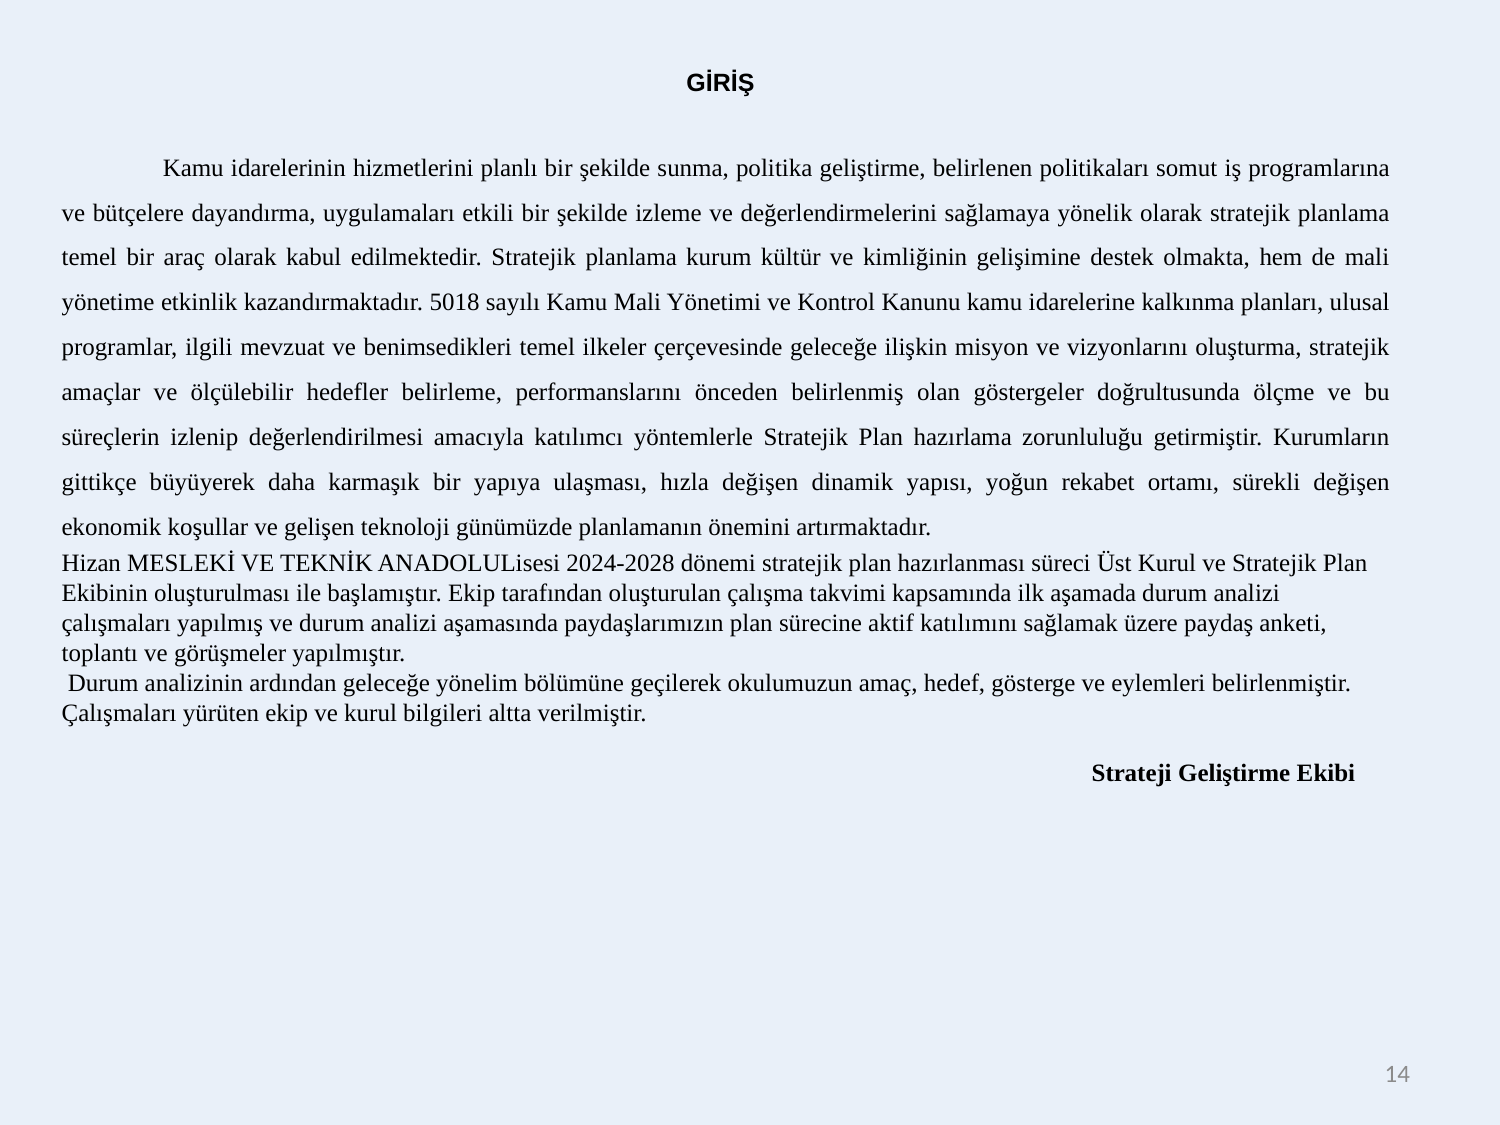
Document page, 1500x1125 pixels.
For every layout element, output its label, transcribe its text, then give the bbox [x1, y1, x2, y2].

slide_number 14 [1074, 1042, 1425, 1103]
text_box GİRİŞ [480, 59, 961, 163]
text_box Kamu idarelerinin hizmetlerini planlı bir şekilde sunma, politika geliştirme, belirlenen politikaları somut iş programlarına ve bütçelere dayandırma, uygulamaları etkili bir şekilde izleme ve değerlendirmelerini sağlamaya yönelik olarak stratejik planlama temel bir araç olarak kabul edilmektedir. Stratejik planlama kurum kültür ve kimliğinin gelişimine destek olmakta, hem de mali yönetime etkinlik kazandırmaktadır. 5018 sayılı Kamu Mali Yönetimi ve Kontrol Kanunu kamu idarelerine kalkınma planları, ulusal programlar, ilgili mevzuat ve benimsedikleri temel ilkeler çerçevesinde geleceğe ilişkin misyon ve vizyonlarını oluşturma, stratejik amaçlar ve ölçülebilir hedefler belirleme, performanslarını önceden belirlenmiş olan göstergeler doğrultusunda ölçme ve bu süreçlerin izlenip değerlendirilmesi amacıyla katılımcı yöntemlerle Stratejik Plan hazırlama zorunluluğu getirmiştir. Kurumların gittikçe büyüyerek daha karmaşık bir yapıya ulaşması, hızla değişen dinamik yapısı, yoğun rekabet ortamı, sürekli değişen ekonomik koşullar ve gelişen teknoloji günümüzde planlamanın önemini artırmaktadır. Hizan MESLEKİ VE TEKNİK ANADOLULisesi 2024-2028 dönemi stratejik plan hazırlanması süreci Üst Kurul ve Stratejik Plan Ekibinin oluşturulması ile başlamıştır. Ekip tarafından oluşturulan çalışma takvimi kapsamında ilk aşamada durum analizi çalışmaları yapılmış ve durum analizi aşamasında paydaşlarımızın plan sürecine aktif katılımını sağlamak üzere paydaş anketi, toplantı ve görüşmeler yapılmıştır. Durum analizinin ardından geleceğe yönelim bölümüne geçilerek okulumuzun amaç, hedef, gösterge ve eylemleri belirlenmiştir. Çalışmaları yürüten ekip ve kurul bilgileri altta verilmiştir. Strateji Geliştirme Ekibi [46, 128, 1407, 839]
